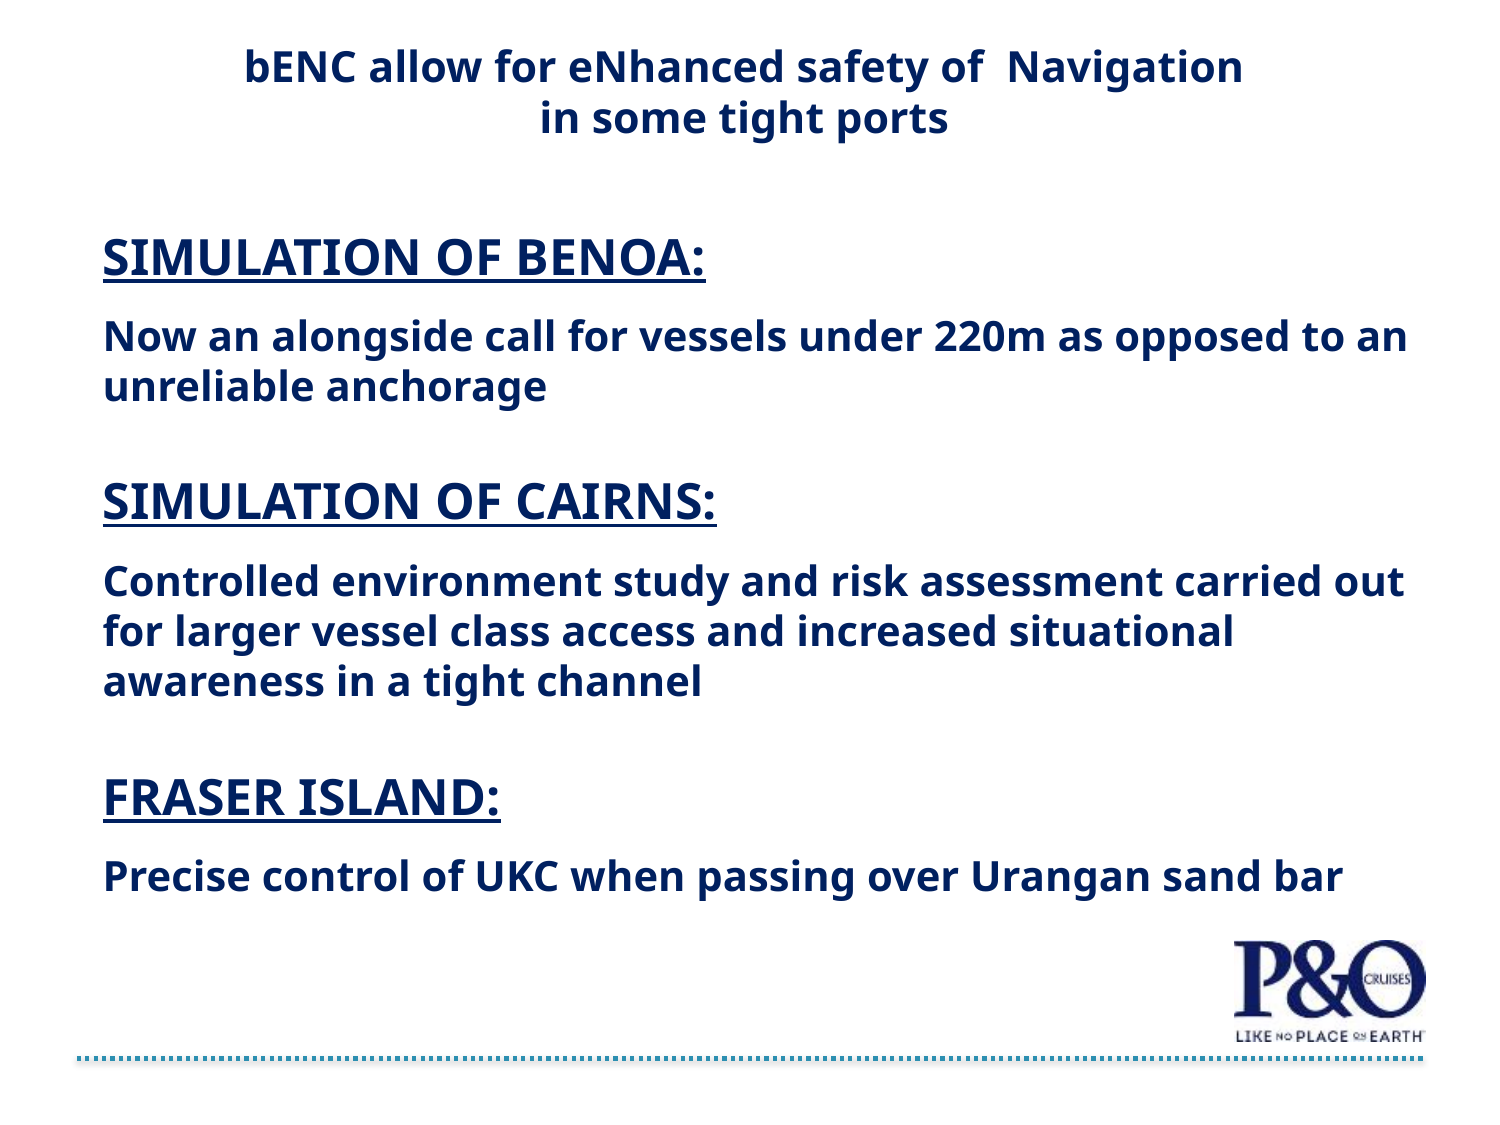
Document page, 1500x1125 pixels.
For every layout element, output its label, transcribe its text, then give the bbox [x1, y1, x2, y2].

title bENC allow for eNhanced safety of Navigation in some tight ports [0, 31, 1500, 150]
text_box SIMULATION OF BENOA: Now an alongside call for vessels under 220m as opposed to an unreliable anchorage SIMULATION OF CAIRNS: Controlled environment study and risk assessment carried out for larger vessel class access and increased situational awareness in a tight channel FRASER ISLAND: Precise control of UKC when passing over Urangan sand bar [87, 187, 1500, 938]
picture [1234, 940, 1426, 1042]
